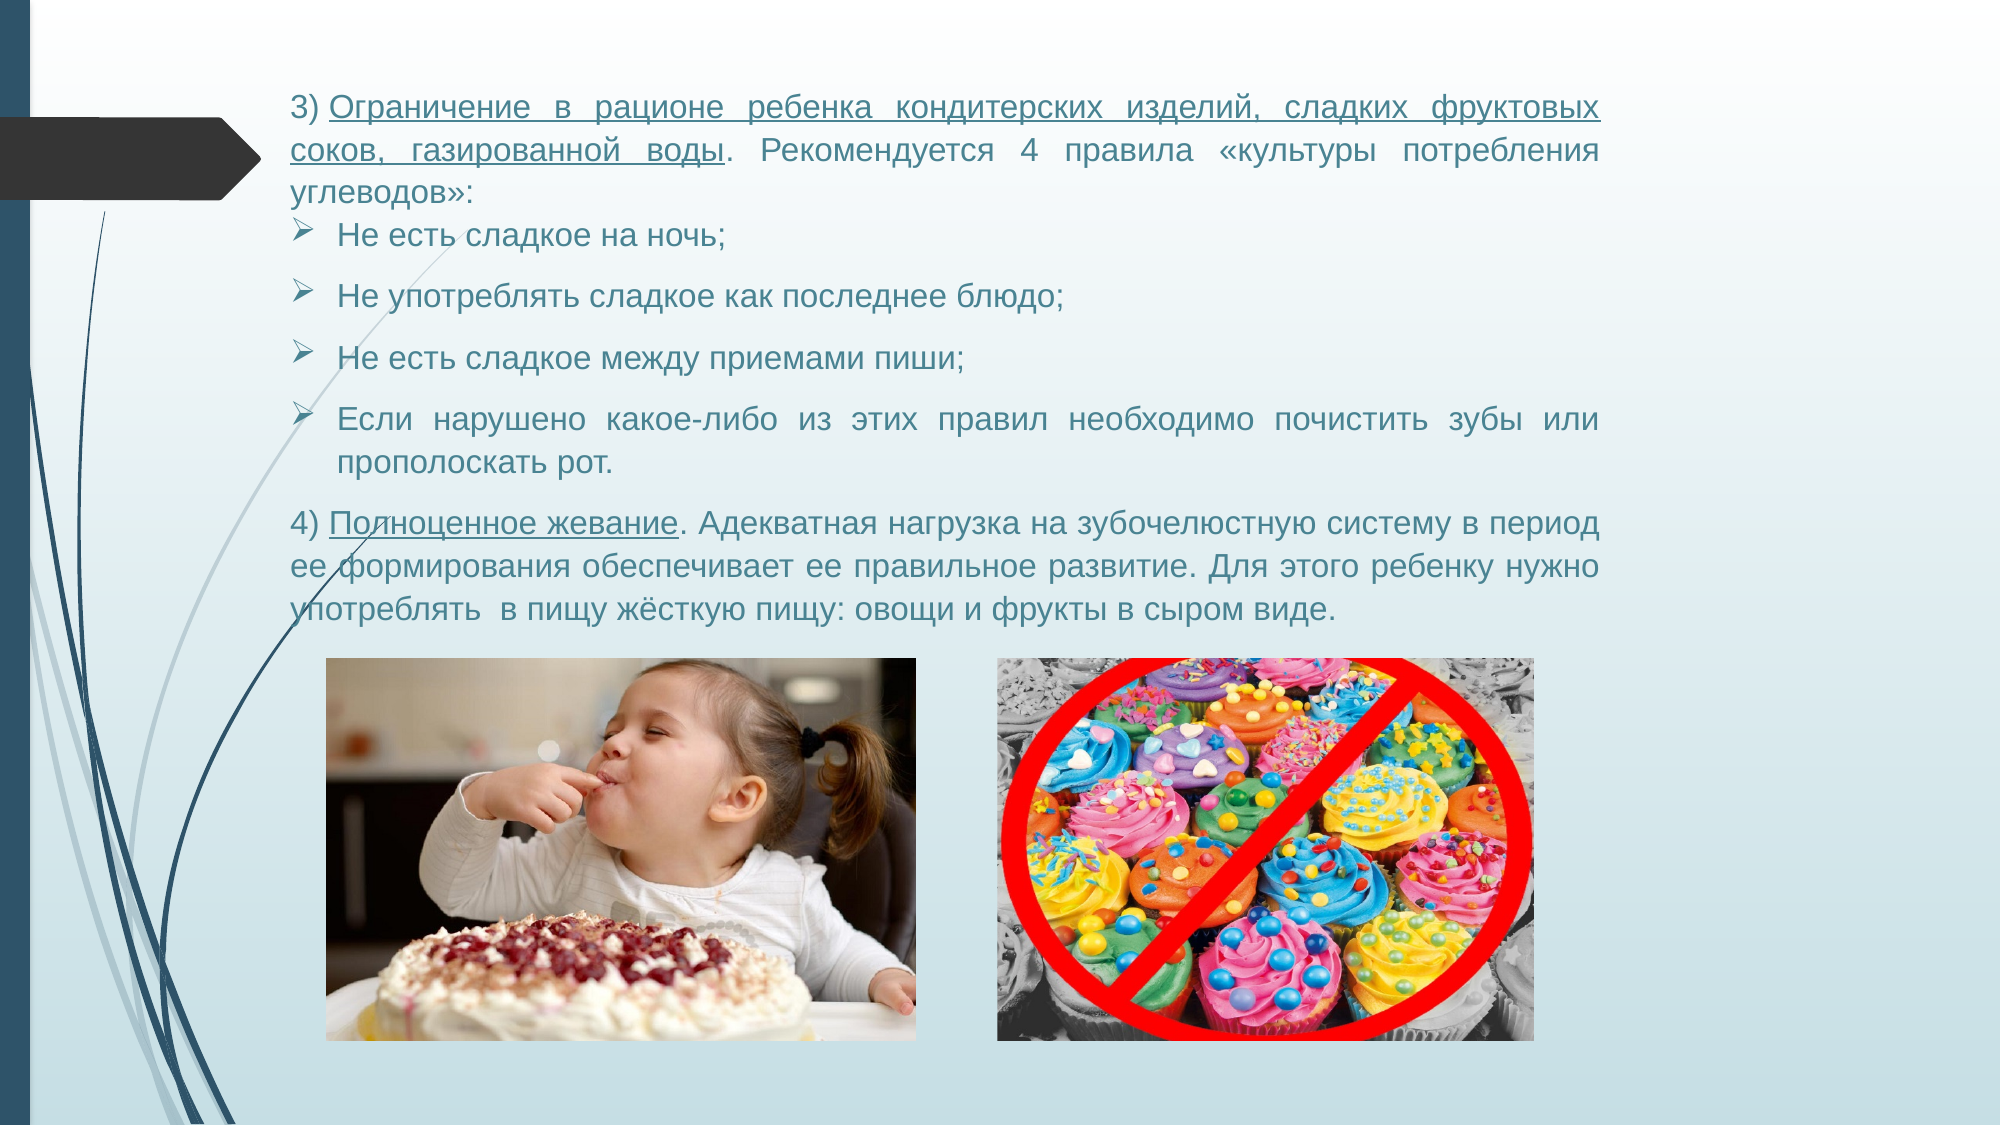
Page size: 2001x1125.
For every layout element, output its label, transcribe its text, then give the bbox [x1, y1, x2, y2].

picture [997, 658, 1535, 1041]
picture [326, 658, 916, 1041]
text_box 3) Ограничение в рационе ребенка кондитерских изделий, сладких фруктовых соков, газированной воды. Рекомендуется 4 правила «культуры потребления углеводов»: Не есть сладкое на ночь; Не употреблять сладкое как последнее блюдо; Не есть сладкое между приемами пиши; Если нарушено какое-либо из этих правил необходимо почистить зубы или прополоскать рот. 4) Полноценное жевание. Адекватная нагрузка на зубочелюстную систему в период ее формирования обеспечивает ее правильное развитие. Для этого ребенку нужно употреблять в пищу жёсткую пищу: овощи и фрукты в сыром виде. [275, 74, 1616, 678]
